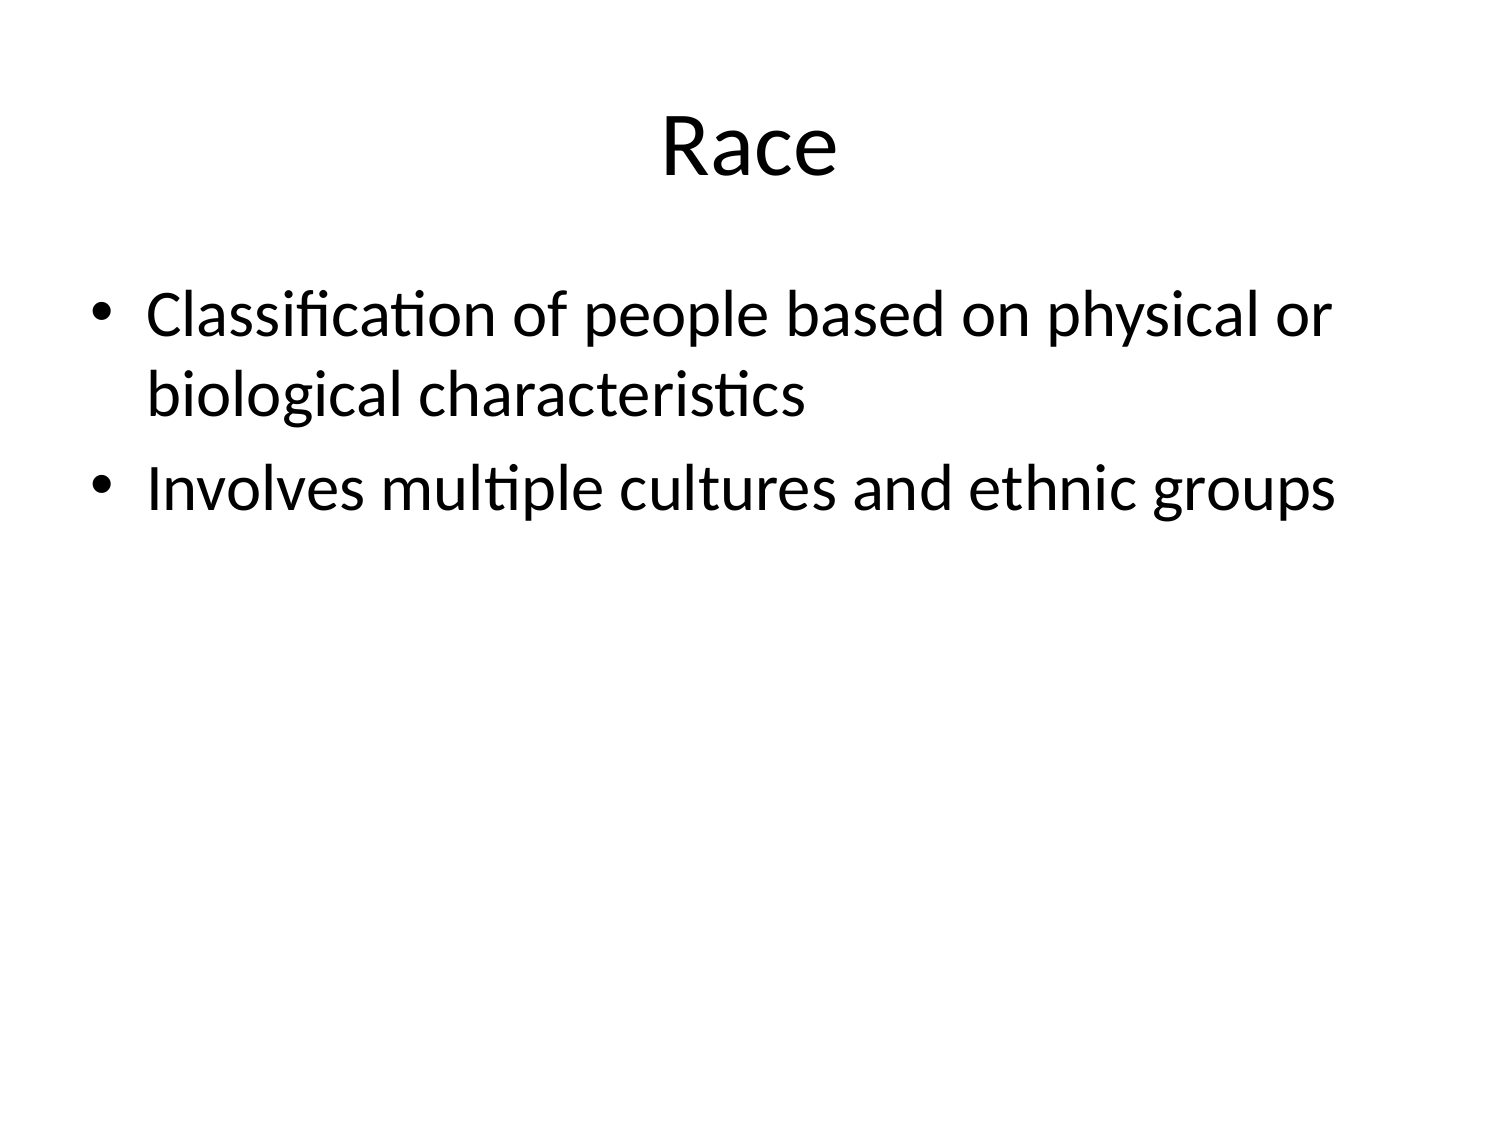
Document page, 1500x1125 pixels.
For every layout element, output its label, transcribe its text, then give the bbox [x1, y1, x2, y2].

title Race [75, 45, 1425, 233]
list Classification of people based on physical or biological characteristics Involves multiple cultures and ethnic groups [75, 262, 1425, 1005]
